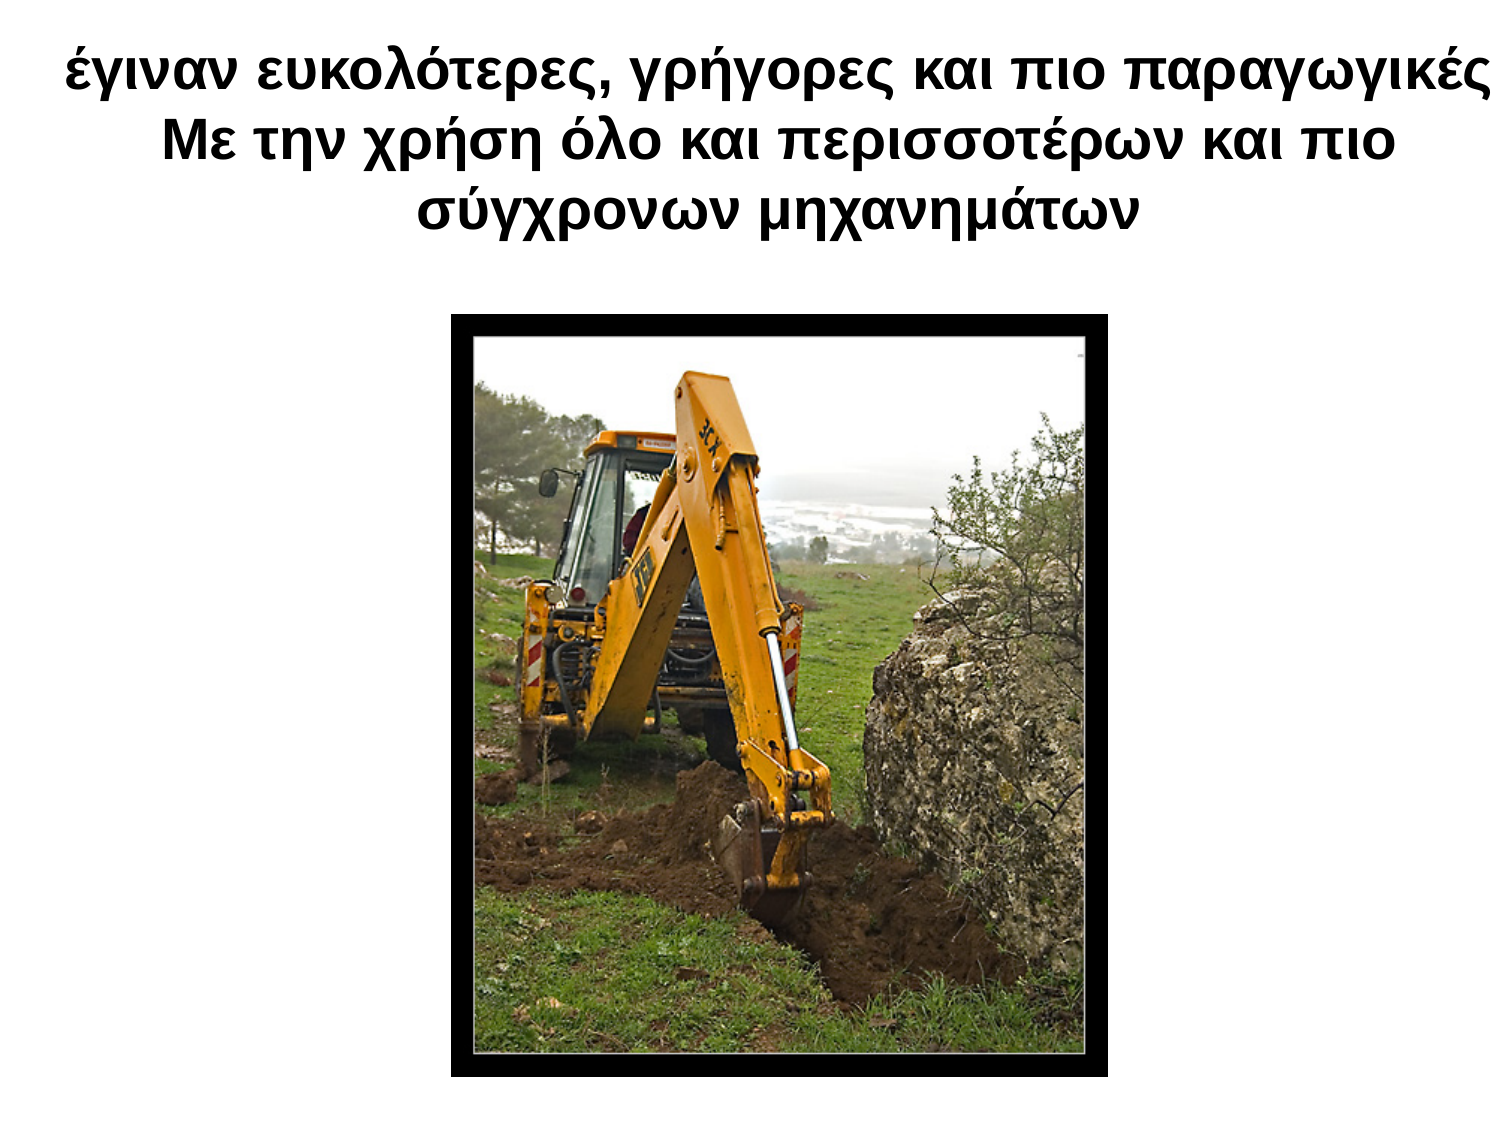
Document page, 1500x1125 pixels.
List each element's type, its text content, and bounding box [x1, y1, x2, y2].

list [451, 314, 1108, 1078]
title έγιναν ευκολότερες, γρήγορες και πιο παραγωγικές Με την χρήση όλο και περισσοτέρων και πιο σύγχρονων μηχανημάτων [29, 160, 1500, 252]
